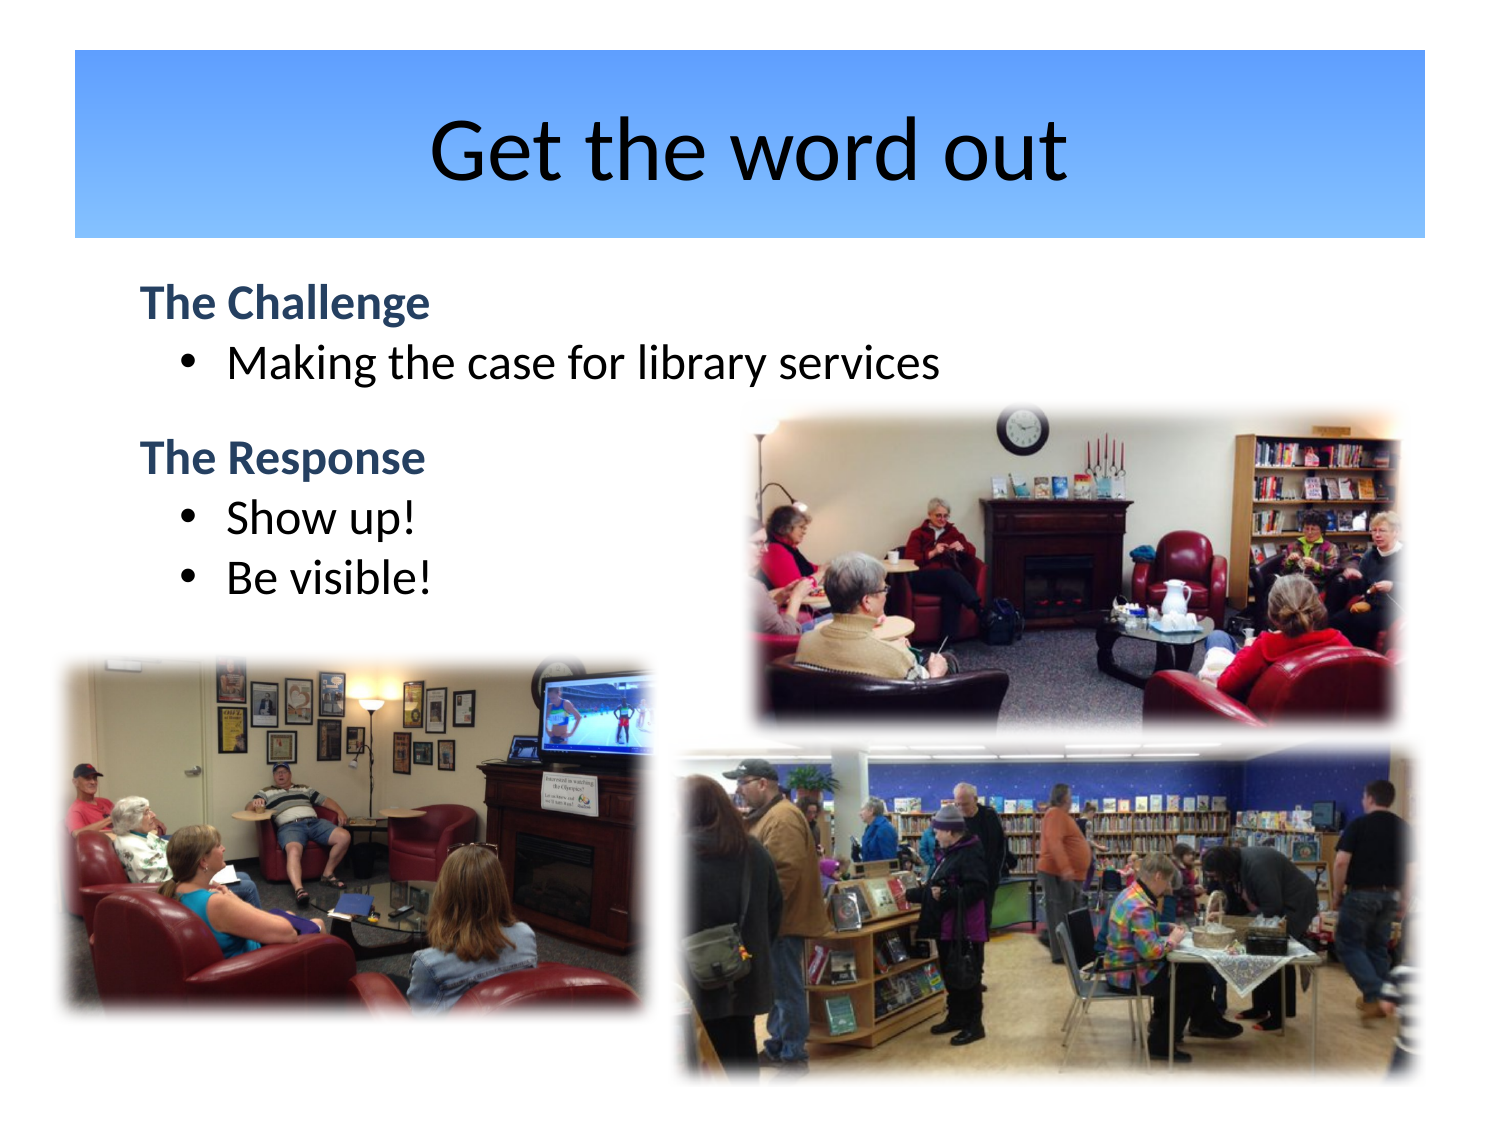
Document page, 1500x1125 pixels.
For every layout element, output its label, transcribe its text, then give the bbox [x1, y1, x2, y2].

picture [49, 649, 660, 1027]
picture [668, 398, 1426, 1087]
title Get the word out [75, 50, 1425, 238]
text_box The Challenge Making the case for library services The Response Show up! Be visible! [125, 262, 1425, 613]
